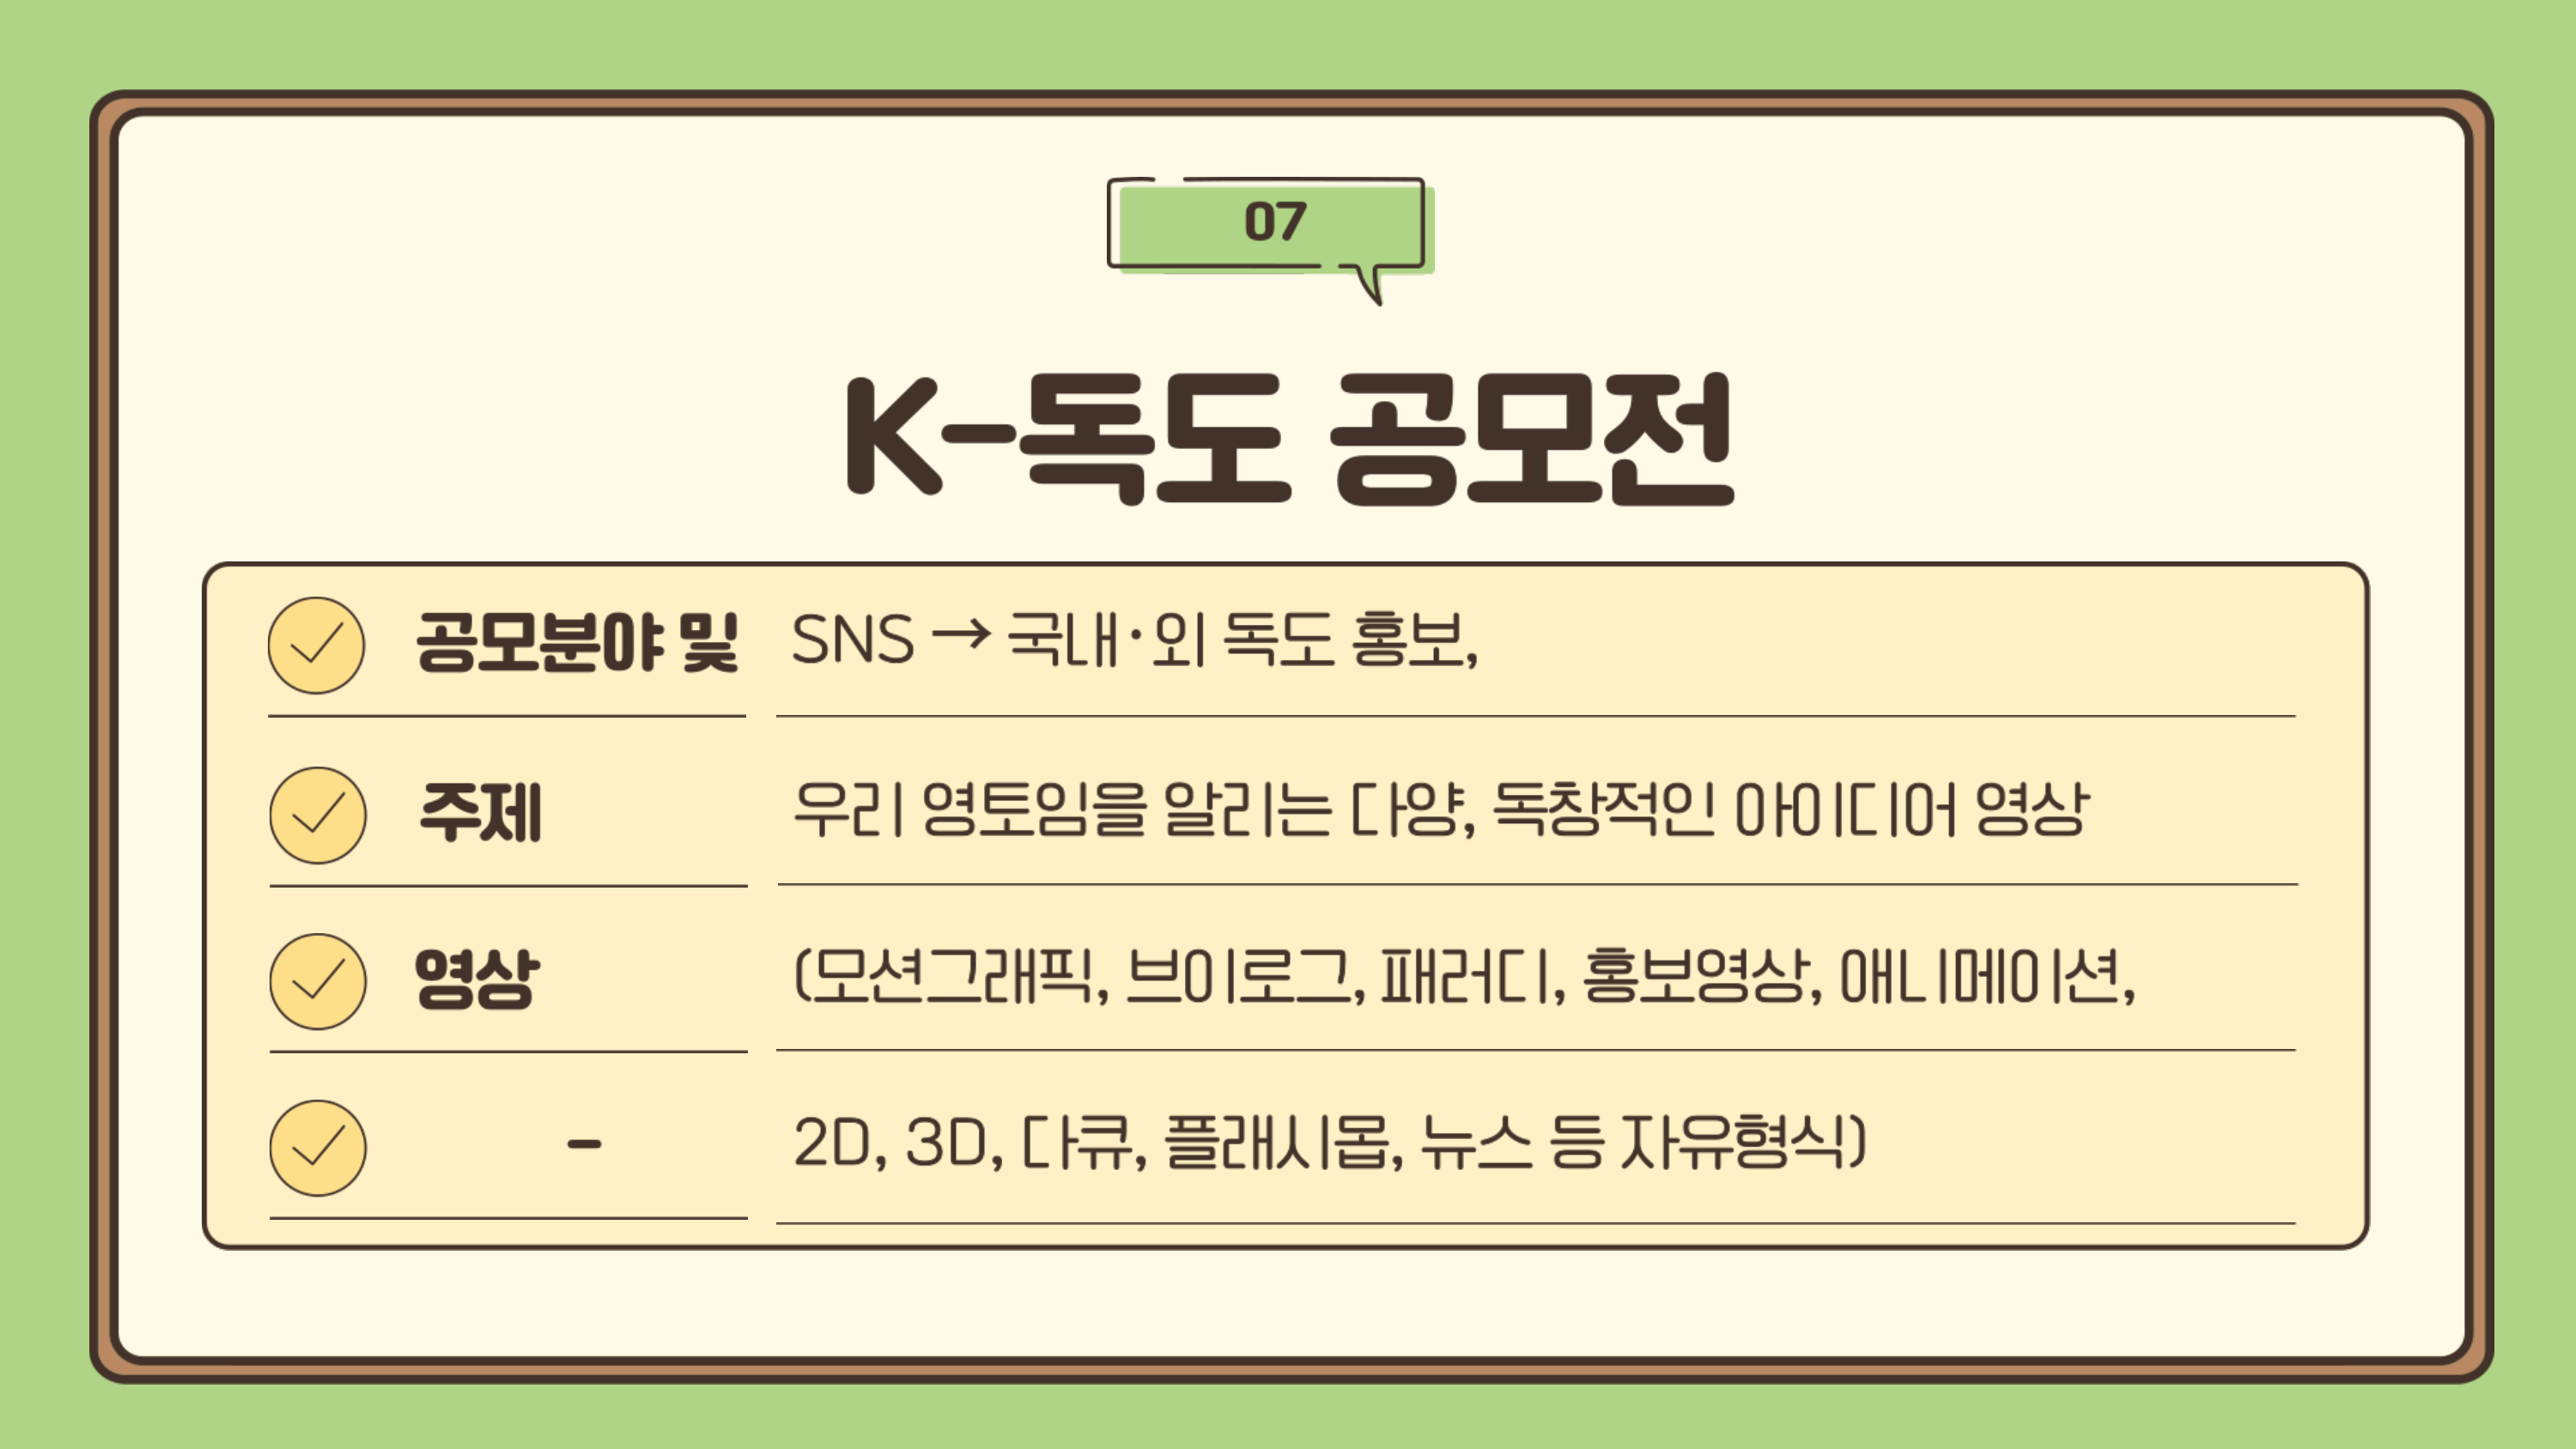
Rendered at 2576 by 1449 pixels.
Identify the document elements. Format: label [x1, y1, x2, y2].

picture [0, 88, 2494, 1385]
